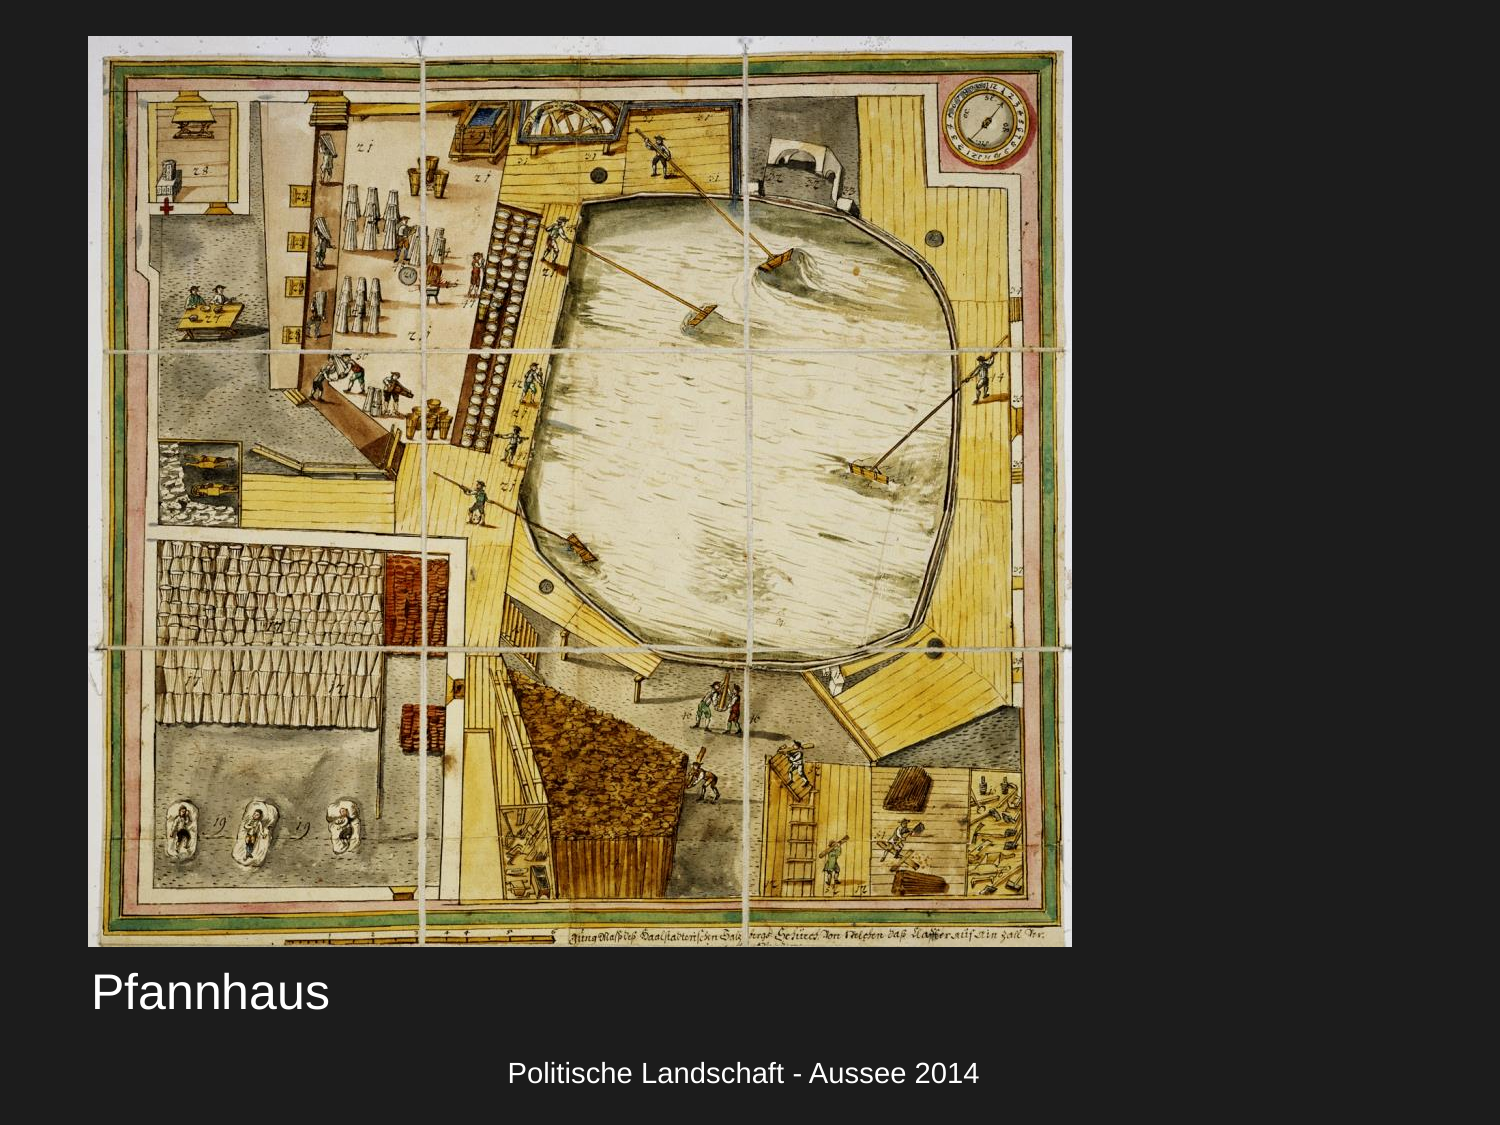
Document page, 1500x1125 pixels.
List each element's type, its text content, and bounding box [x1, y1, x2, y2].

footer Politische Landschaft - Aussee 2014 [159, 1046, 1330, 1083]
text_box Pfannhaus [76, 952, 1447, 1027]
picture [88, 36, 1072, 947]
